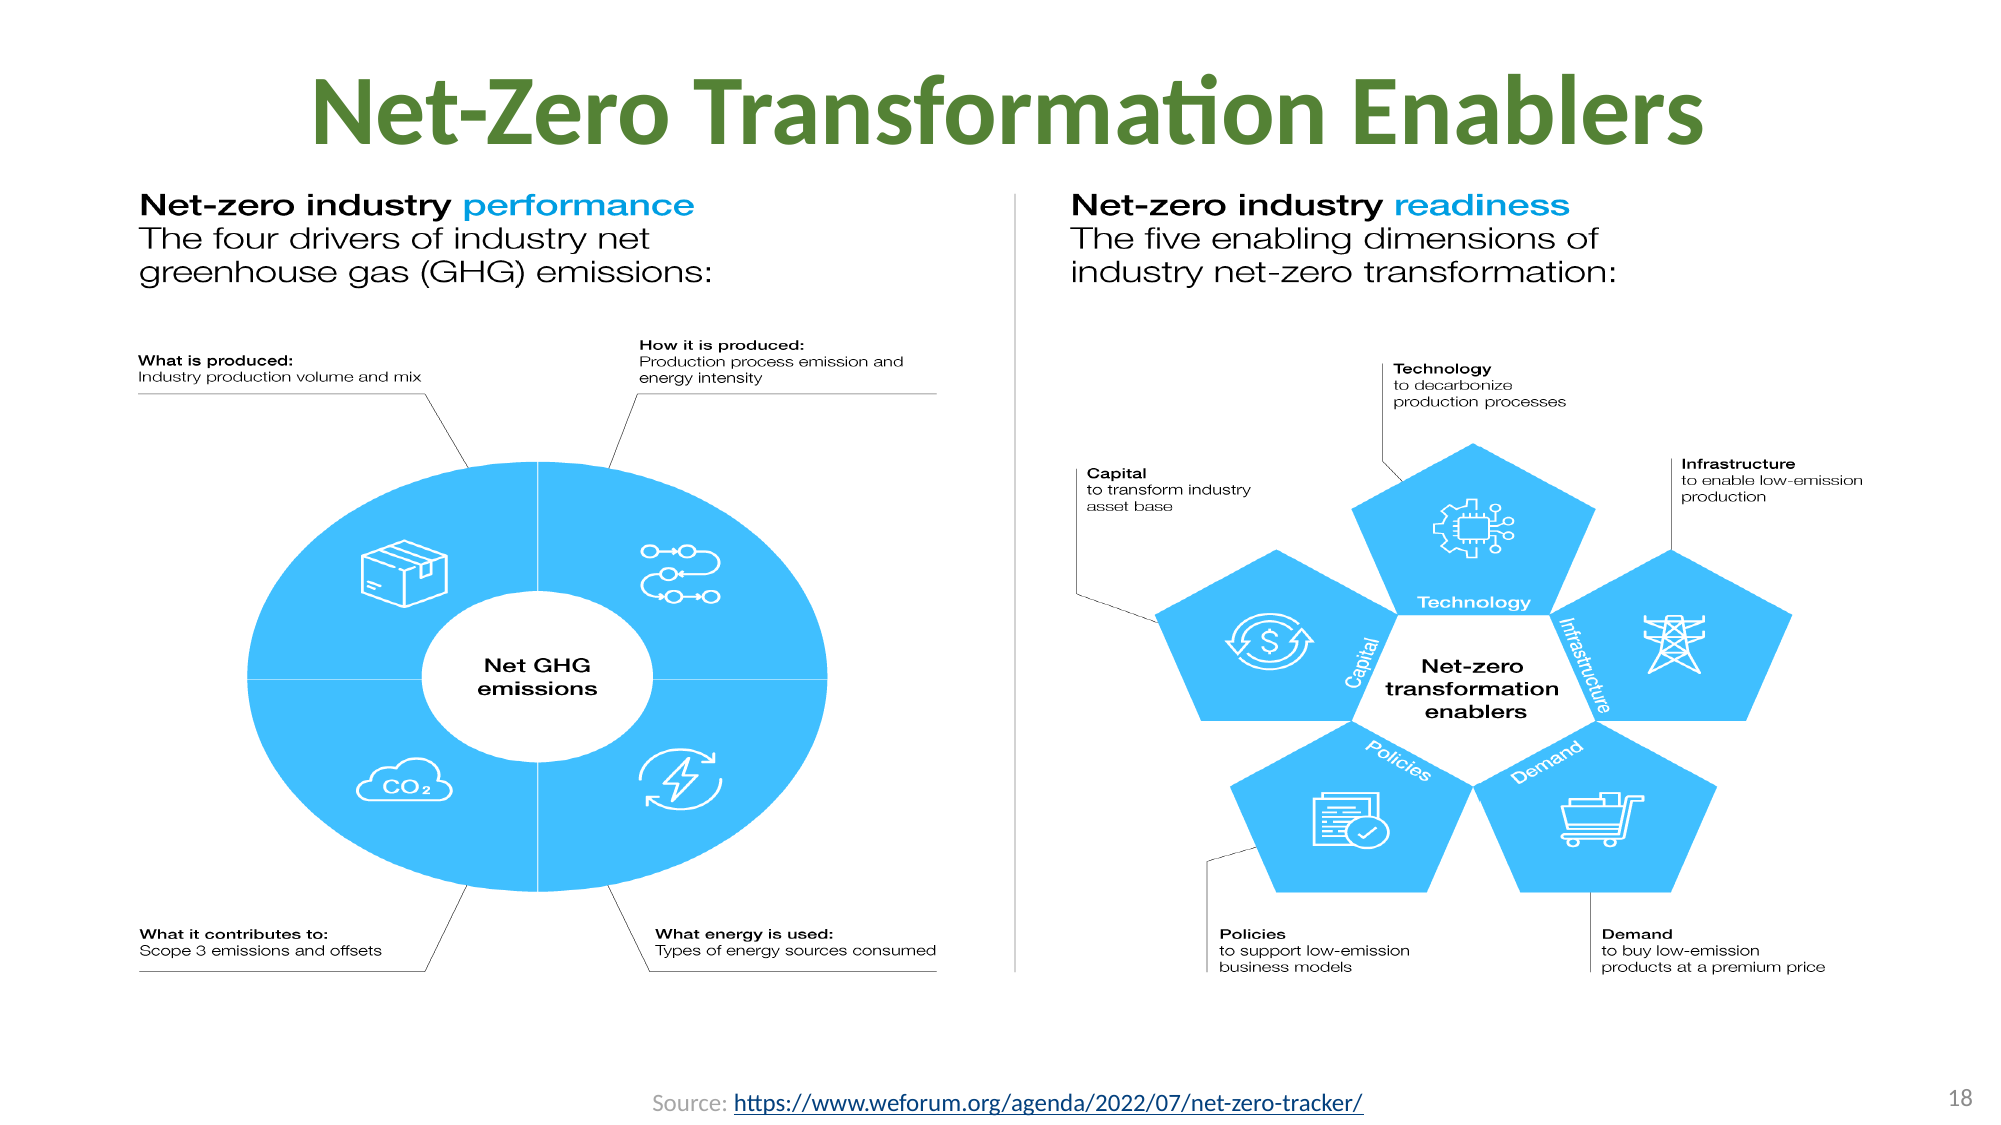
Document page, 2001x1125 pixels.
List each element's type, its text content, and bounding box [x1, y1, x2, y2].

picture [38, 156, 1962, 1077]
title Net-Zero Transformation Enablers [87, 22, 1929, 156]
text_box Source: https://www.weforum.org/agenda/2022/07/net-zero-tracker/ [317, 1079, 1699, 1125]
slide_number 18 [1830, 1076, 1989, 1116]
